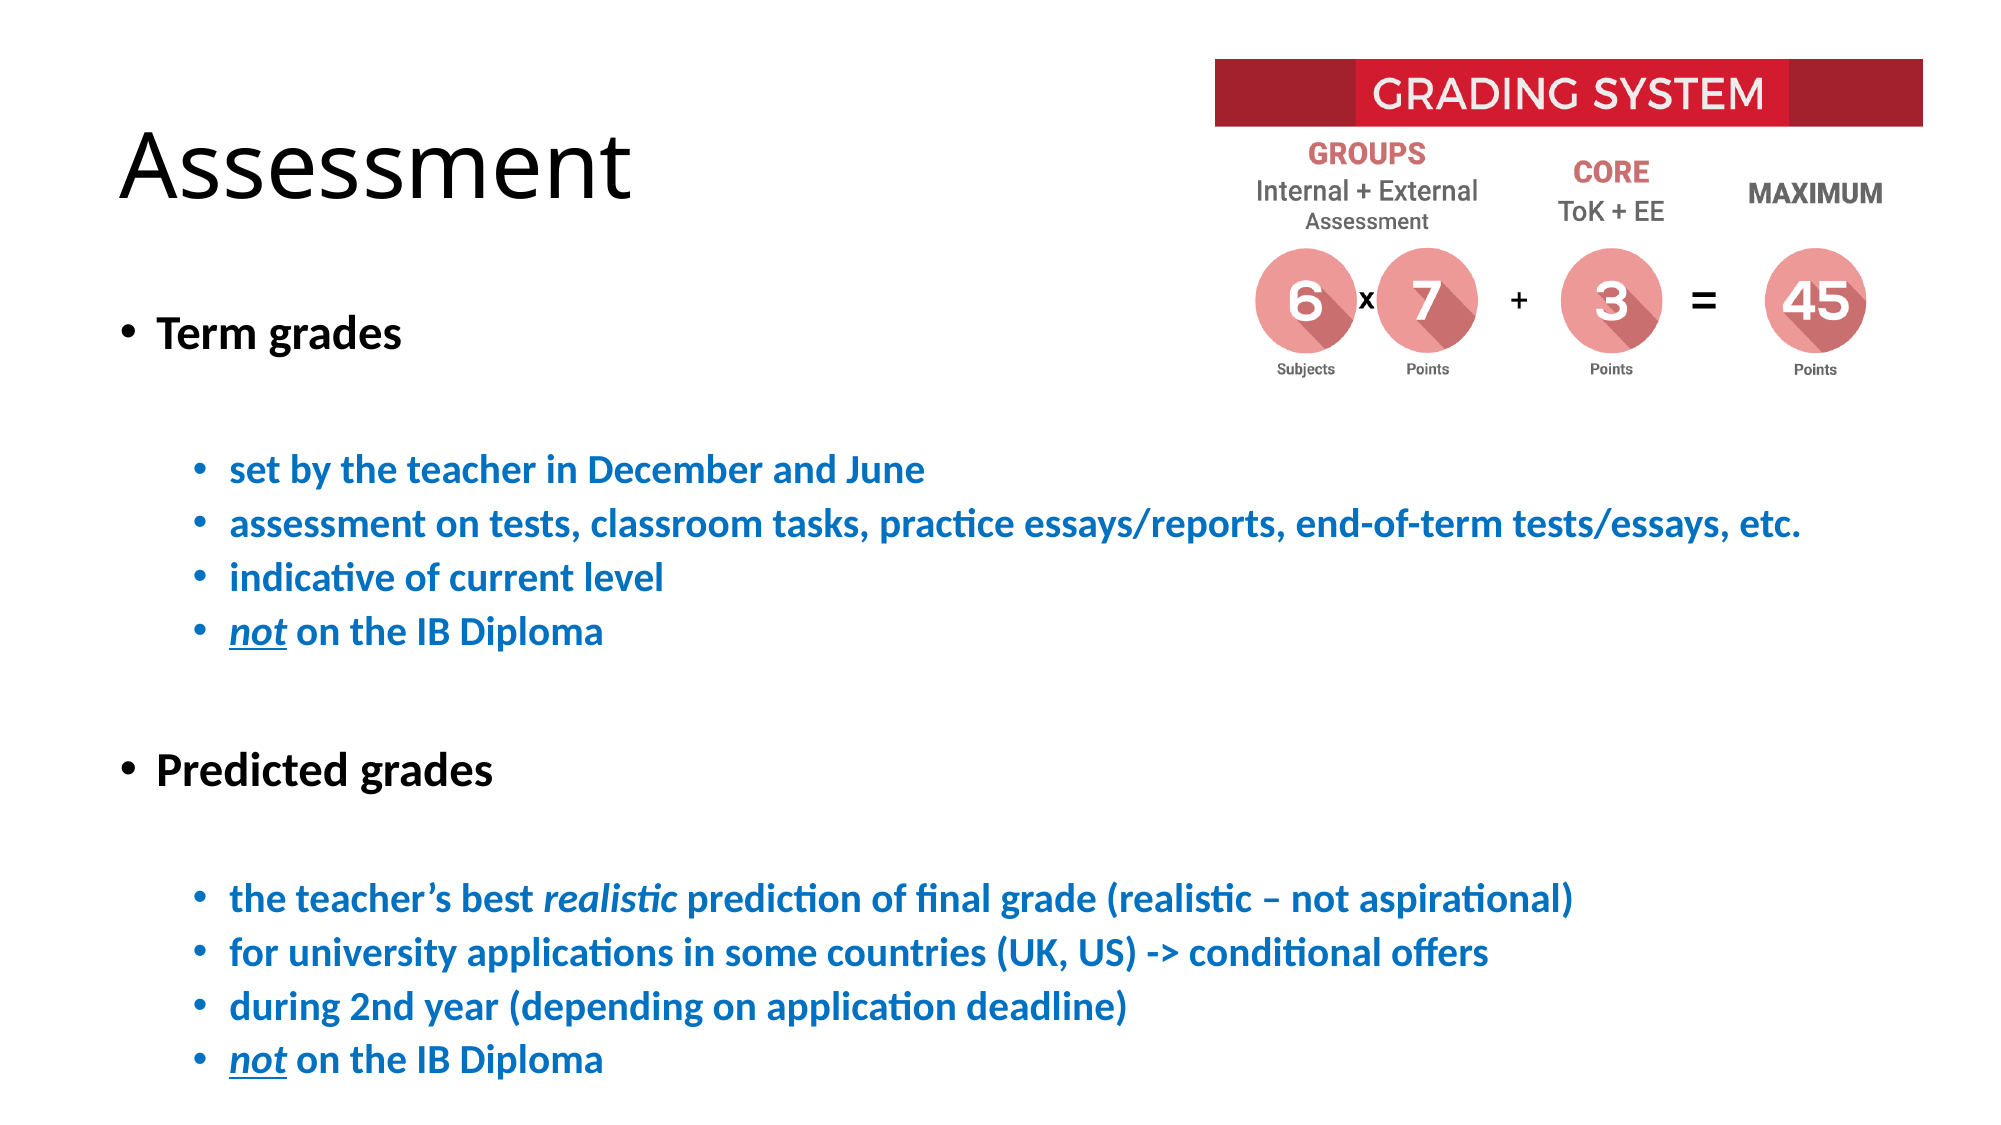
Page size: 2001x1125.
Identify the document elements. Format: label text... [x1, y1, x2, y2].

picture [1215, 59, 1923, 385]
list Term grades set by the teacher in December and June assessment on tests, classroom tasks, practice essays/reports, end-of-term tests/essays, etc. indicative of current level not on the IB Diploma Predicted grades the teacher’s best realistic prediction of final grade (realistic – not aspirational) for university applications in some countries (UK, US) -> conditional offers during 2nd year (depending on application deadline) not on the IB Diploma [104, 299, 1879, 1096]
title Assessment [104, 59, 1215, 278]
